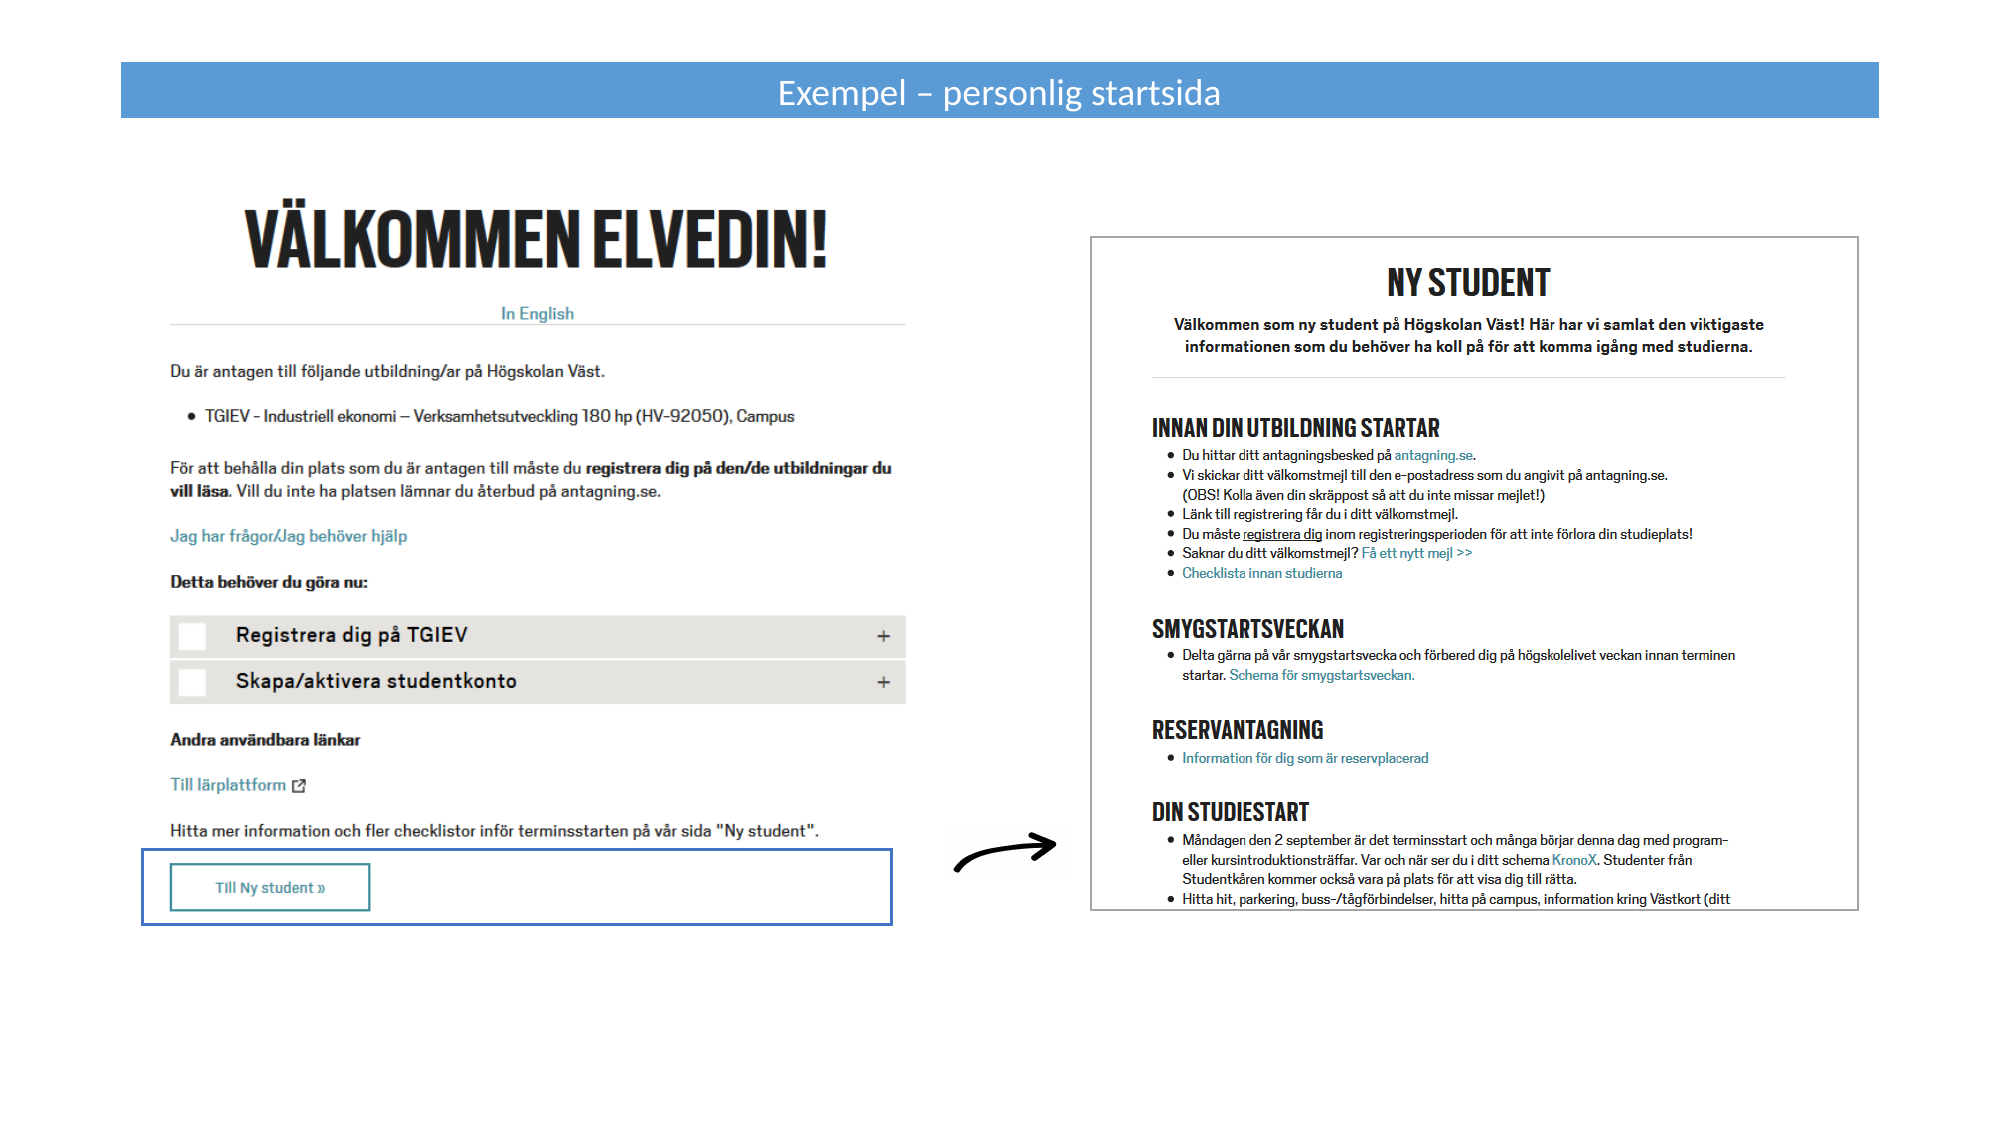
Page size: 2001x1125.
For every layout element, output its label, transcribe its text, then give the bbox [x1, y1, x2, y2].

text_box [142, 848, 156, 925]
picture [945, 827, 1068, 879]
text_box [118, 122, 1882, 1064]
picture [156, 187, 923, 938]
picture [1091, 238, 1858, 909]
text_box Exempel – personlig startsida [117, 59, 1882, 122]
